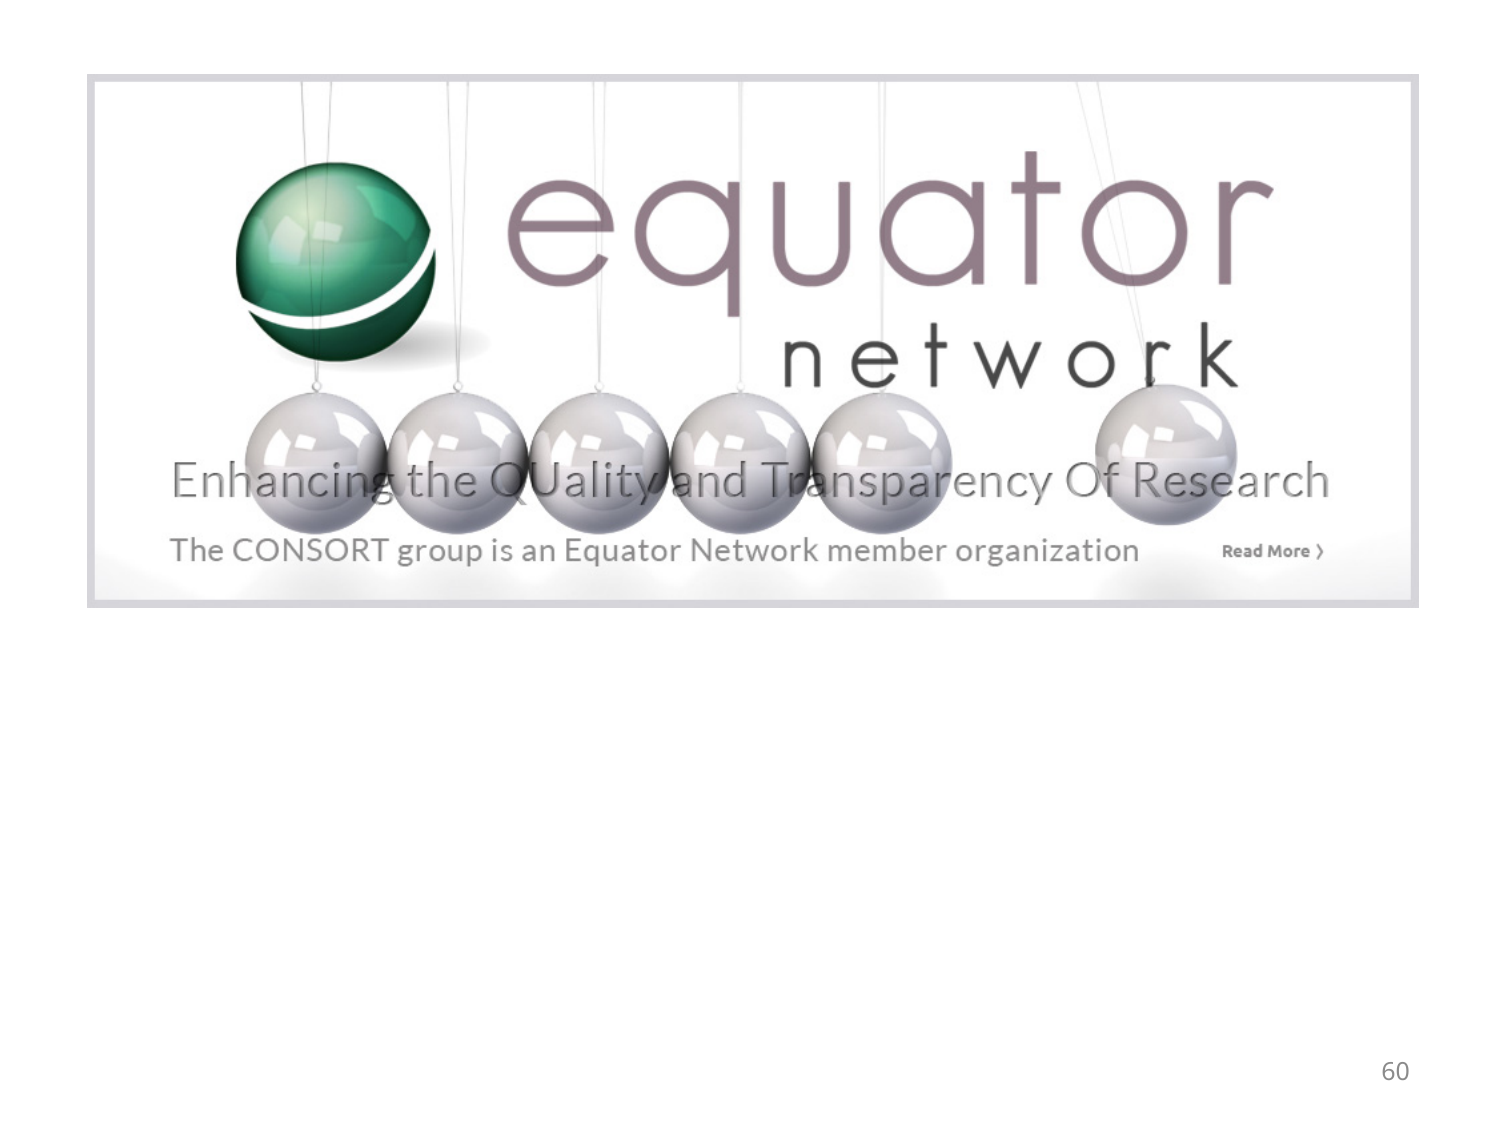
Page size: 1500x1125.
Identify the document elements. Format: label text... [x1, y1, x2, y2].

slide_number 60 [1074, 1042, 1425, 1103]
picture [87, 74, 1420, 608]
